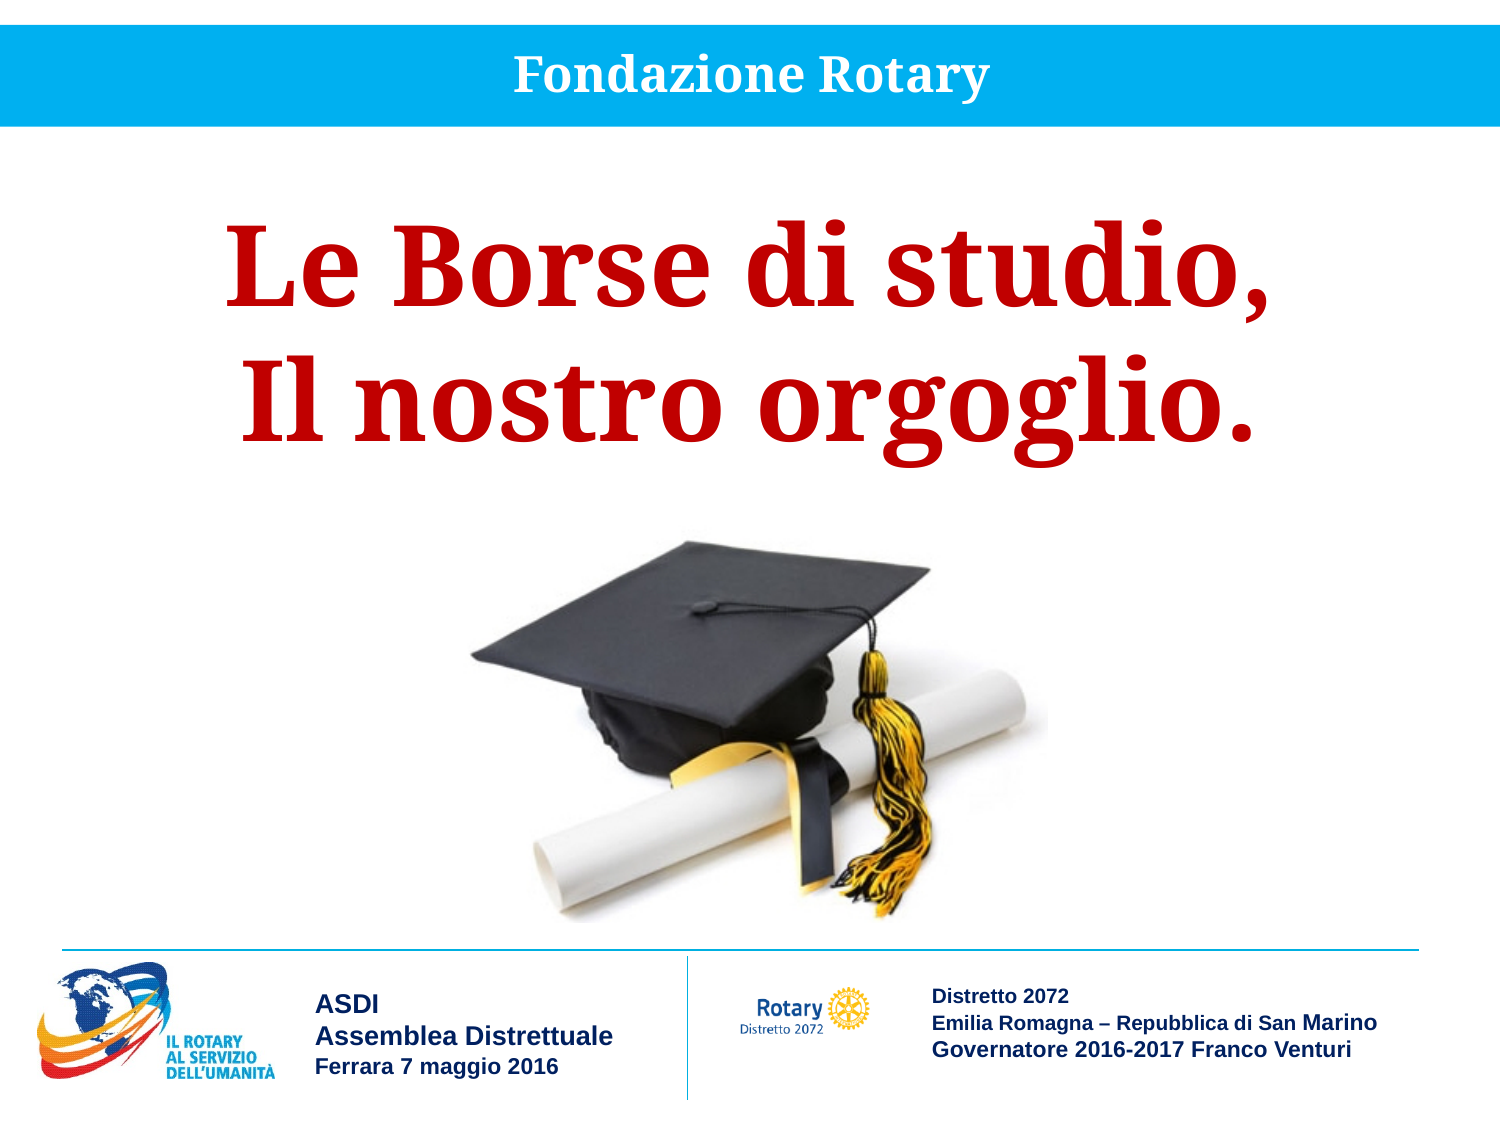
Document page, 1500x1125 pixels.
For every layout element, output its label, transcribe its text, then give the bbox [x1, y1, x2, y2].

text_box ASDI Assemblea Distrettuale Ferrara 7 maggio 2016 [299, 978, 675, 1087]
text_box Le Borse di studio, Il nostro orgoglio. [0, 213, 1500, 444]
picture [37, 962, 276, 1080]
picture [452, 525, 1048, 923]
text_box Distretto 2072 Emilia Romagna – Repubblica di San Marino Governatore 2016-2017 Franco Venturi [917, 974, 1418, 1076]
picture [734, 987, 905, 1034]
text_box Fondazione Rotary [0, 24, 1500, 127]
